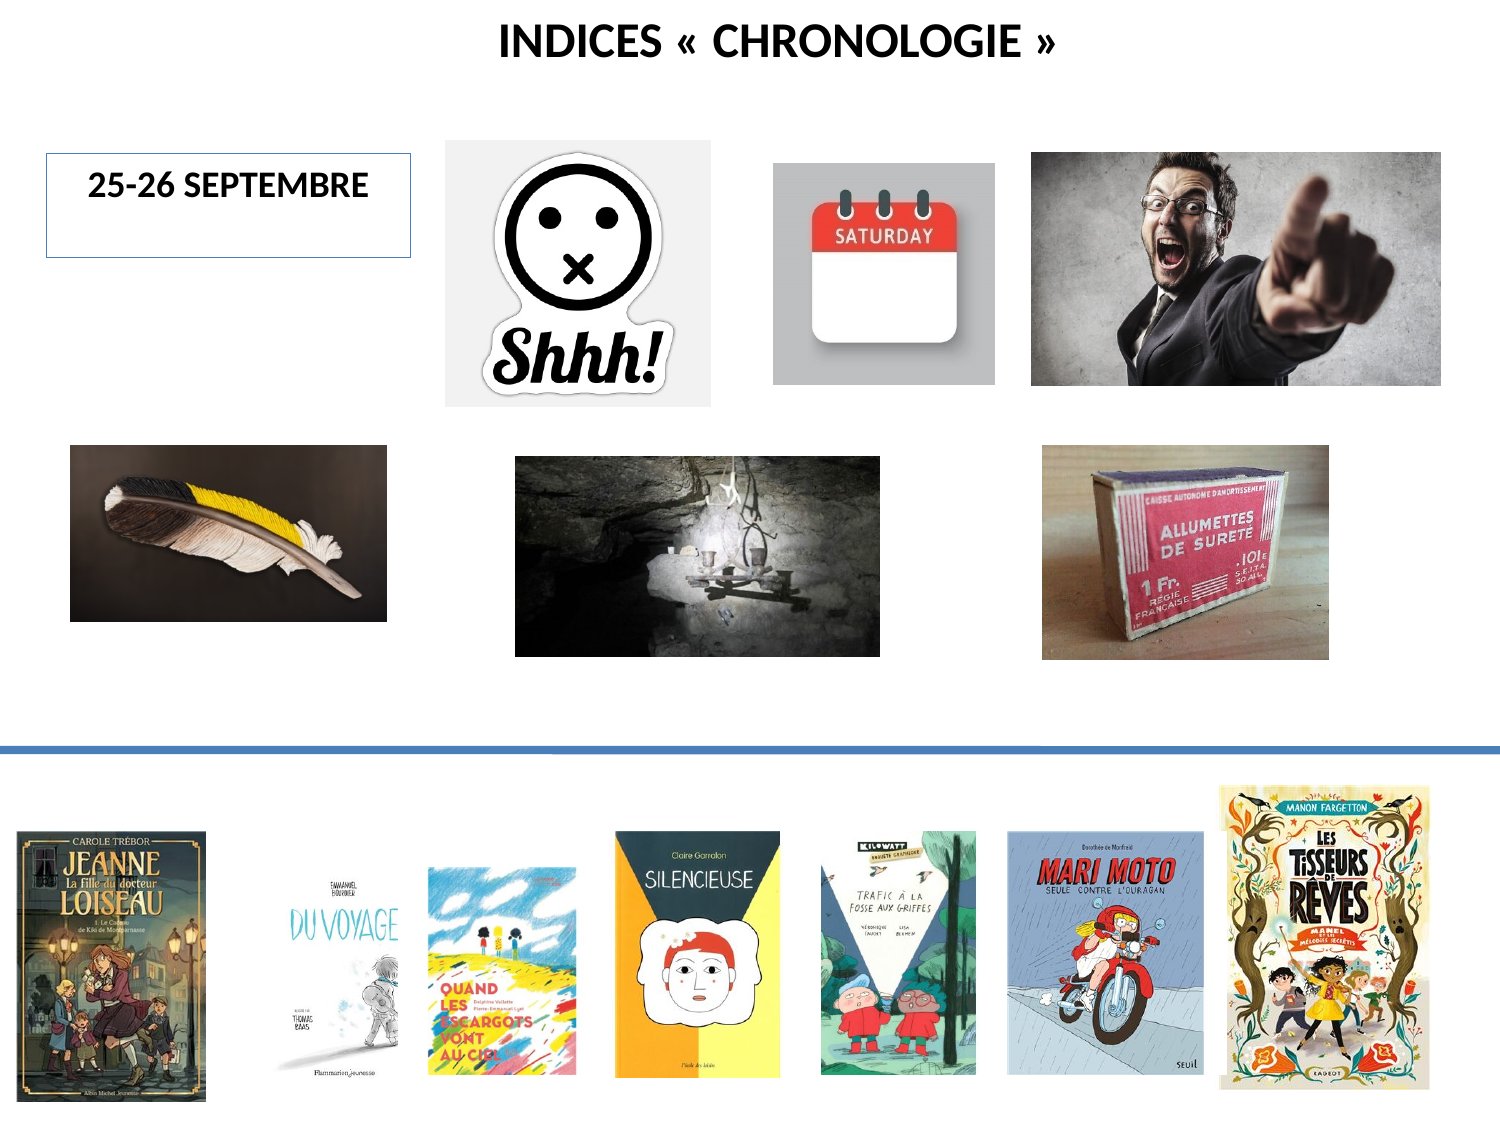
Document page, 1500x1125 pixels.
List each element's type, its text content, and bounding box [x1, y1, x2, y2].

picture [1030, 152, 1441, 386]
picture [773, 163, 995, 386]
text_box INDICES « CHRONOLOGIE » [386, 0, 1172, 75]
picture [1042, 445, 1330, 660]
picture [445, 140, 712, 407]
picture [70, 445, 387, 622]
picture [515, 456, 880, 657]
picture [0, 784, 1477, 1102]
text_box 25-26 SEPTEMBRE [46, 153, 411, 258]
